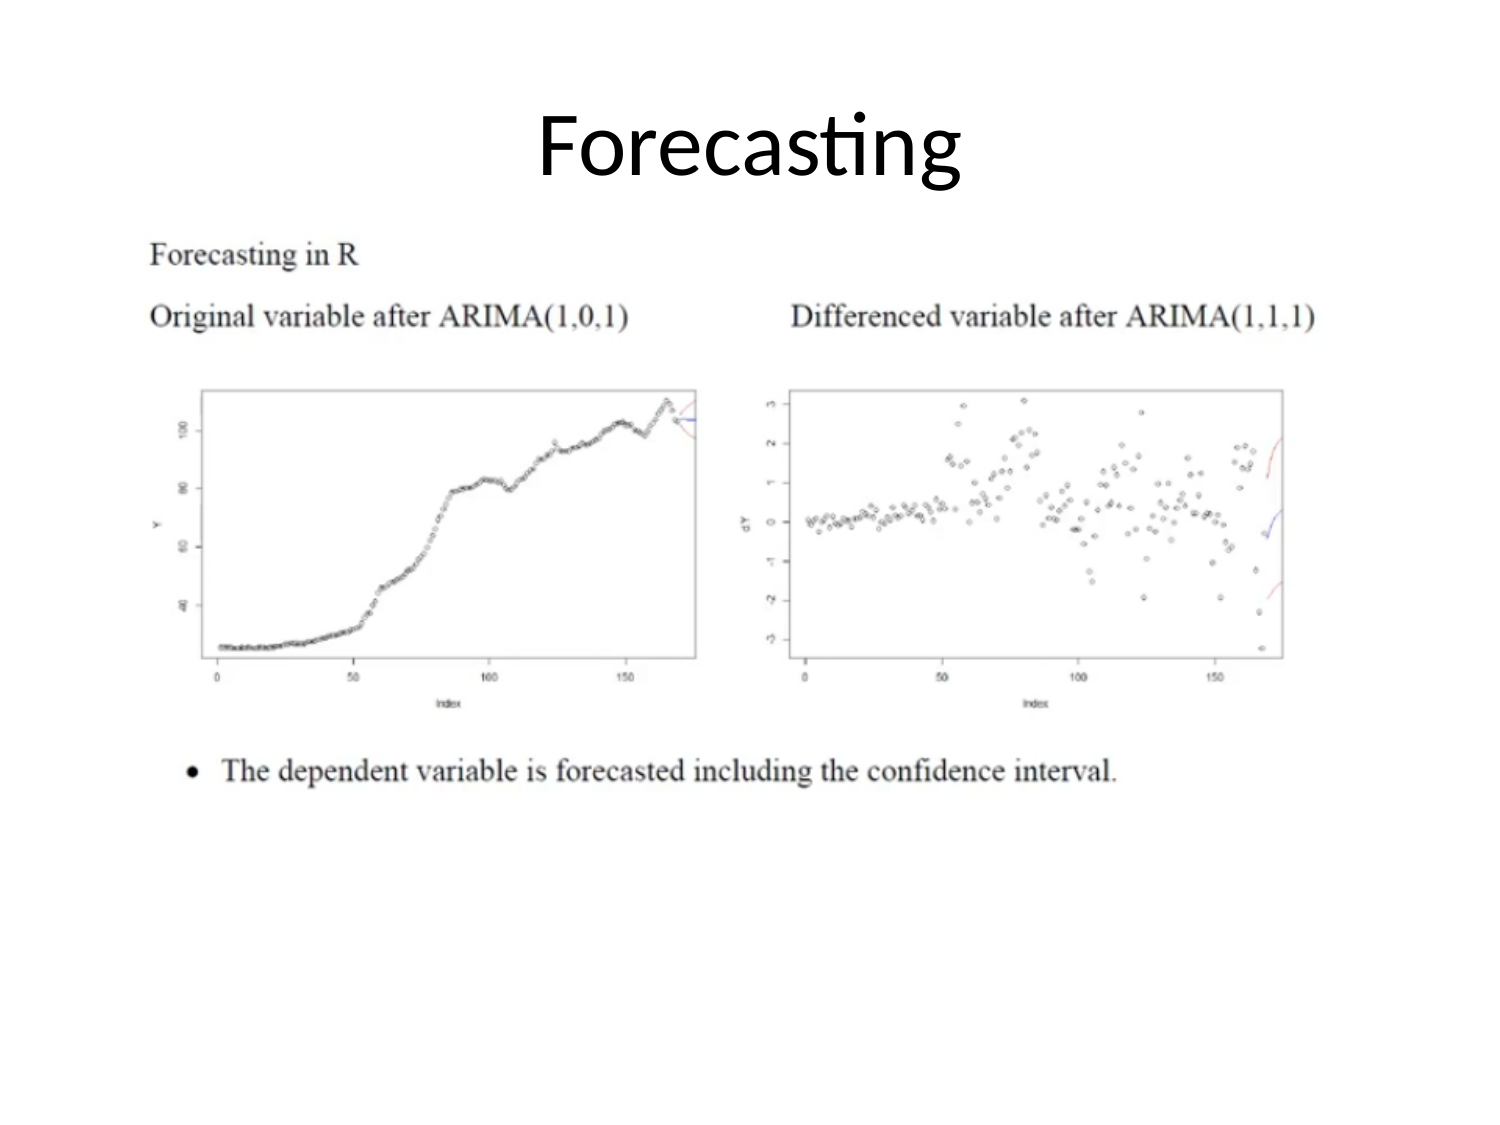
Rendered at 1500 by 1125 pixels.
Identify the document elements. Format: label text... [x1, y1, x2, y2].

title Forecasting [75, 45, 1425, 233]
picture [120, 228, 1380, 897]
